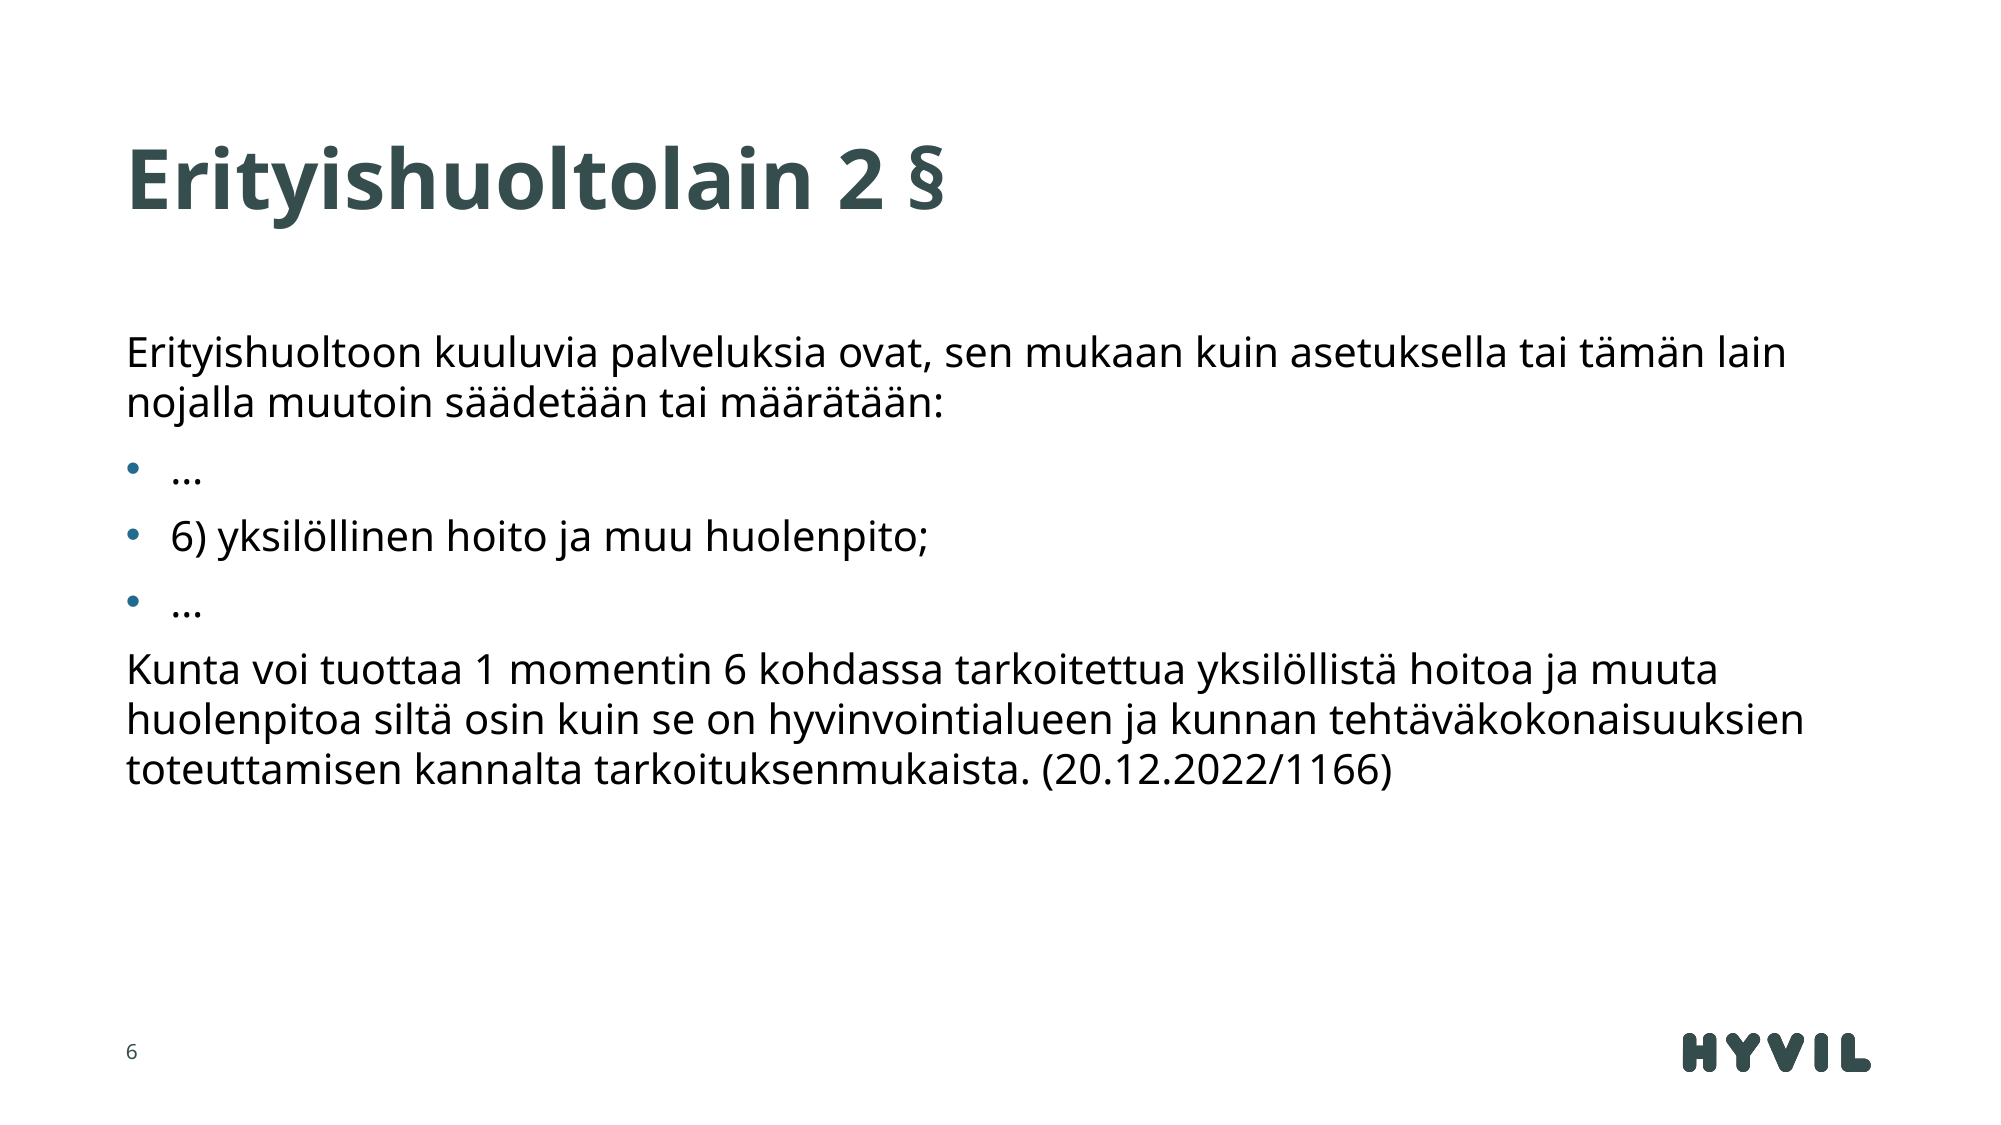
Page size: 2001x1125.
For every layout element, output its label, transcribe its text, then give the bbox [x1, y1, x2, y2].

picture [1653, 1004, 1899, 1101]
list Erityishuoltoon kuuluvia palveluksia ovat, sen mukaan kuin asetuksella tai tämän lain nojalla muutoin säädetään tai määrätään: … 6) yksilöllinen hoito ja muu huolenpito; … Kunta voi tuottaa 1 momentin 6 kohdassa tarkoitettua yksilöllistä hoitoa ja muuta huolenpitoa siltä osin kuin se on hyvinvointialueen ja kunnan tehtäväkokonaisuuksien toteuttamisen kannalta tarkoituksenmukaista. (20.12.2022/1166) [125, 326, 1875, 953]
slide_number 6 [125, 1035, 197, 1071]
title Erityishuoltolain 2 § [125, 137, 1875, 303]
